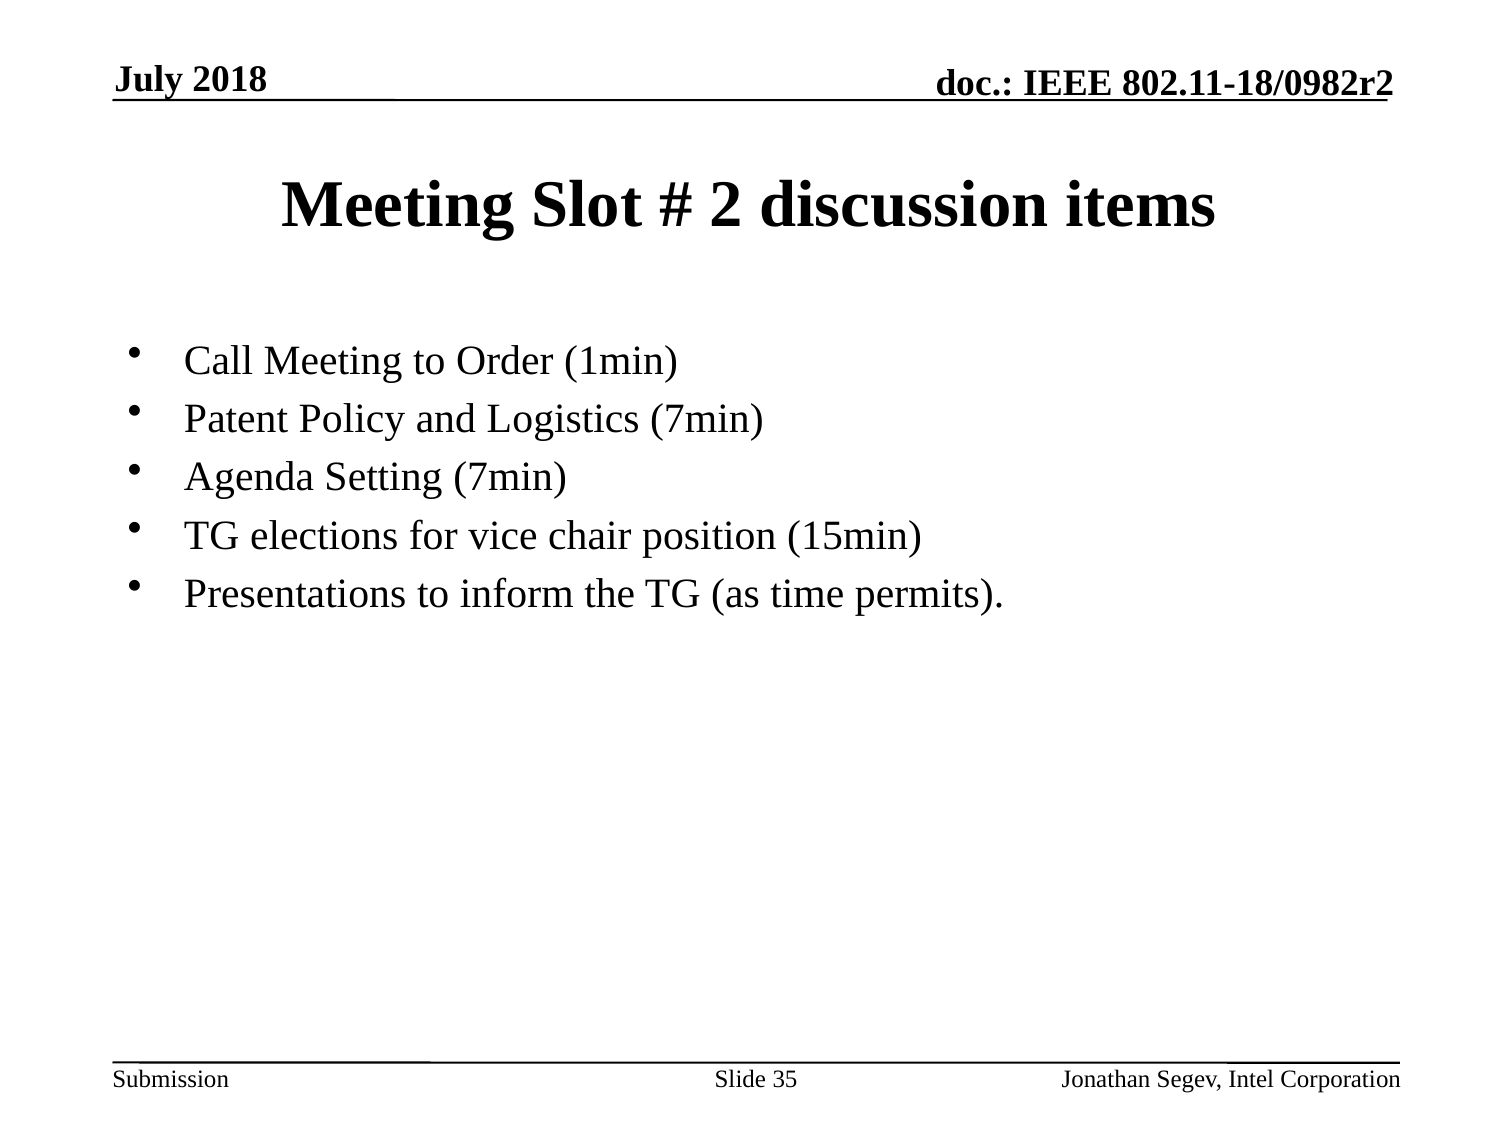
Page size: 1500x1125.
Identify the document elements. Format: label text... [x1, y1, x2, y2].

footer Jonathan Segev, Intel Corporation [878, 1061, 1402, 1093]
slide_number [114, 54, 423, 100]
list Call Meeting to Order (1min) Patent Policy and Logistics (7min) Agenda Setting (7min) TG elections for vice chair position (15min) Presentations to inform the TG (as time permits). [112, 324, 1388, 1000]
slide_number Slide 35 [712, 1061, 800, 1123]
title Meeting Slot # 2 discussion items [112, 112, 1388, 288]
